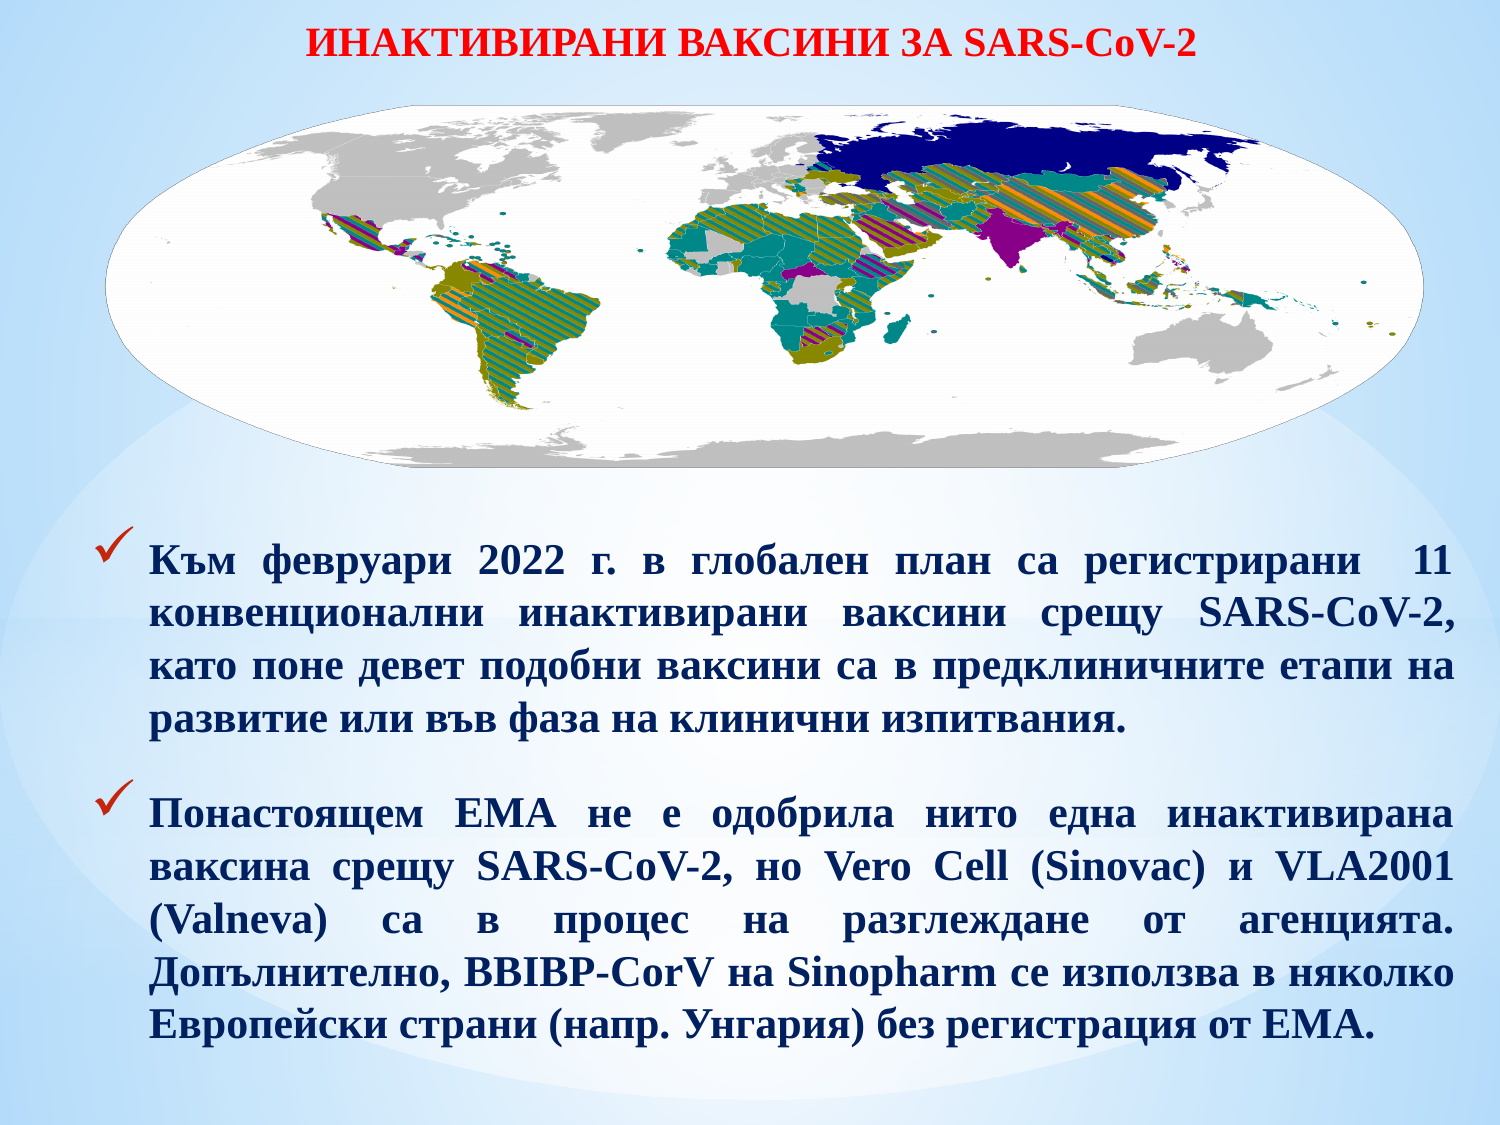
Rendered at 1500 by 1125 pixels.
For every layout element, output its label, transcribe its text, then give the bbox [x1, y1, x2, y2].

list Към февруари 2022 г. в глобален план са регистрирани 11 конвенционални инактивирани ваксини срещу SARS-CoV-2, като поне девет подобни ваксини са в предклиничните етапи на развитие или във фаза на клинични изпитвания. Понастоящем ЕМА не е одобрила нито една инактивирана ваксина срещу SARS-CoV-2, но Vero Cell (Sinovac) и VLA2001 (Valneva) са в процес на разглеждане от агенцията. Допълнително, BBIBP-CorV на Sinopharm се използва в няколко Европейски страни (напр. Унгария) без регистрация от ЕМА. [29, 137, 1471, 1071]
picture [104, 105, 1424, 469]
title ИНАКТИВИРАНИ ВАКСИНИ ЗА SARS-CoV-2 [76, 7, 1427, 137]
